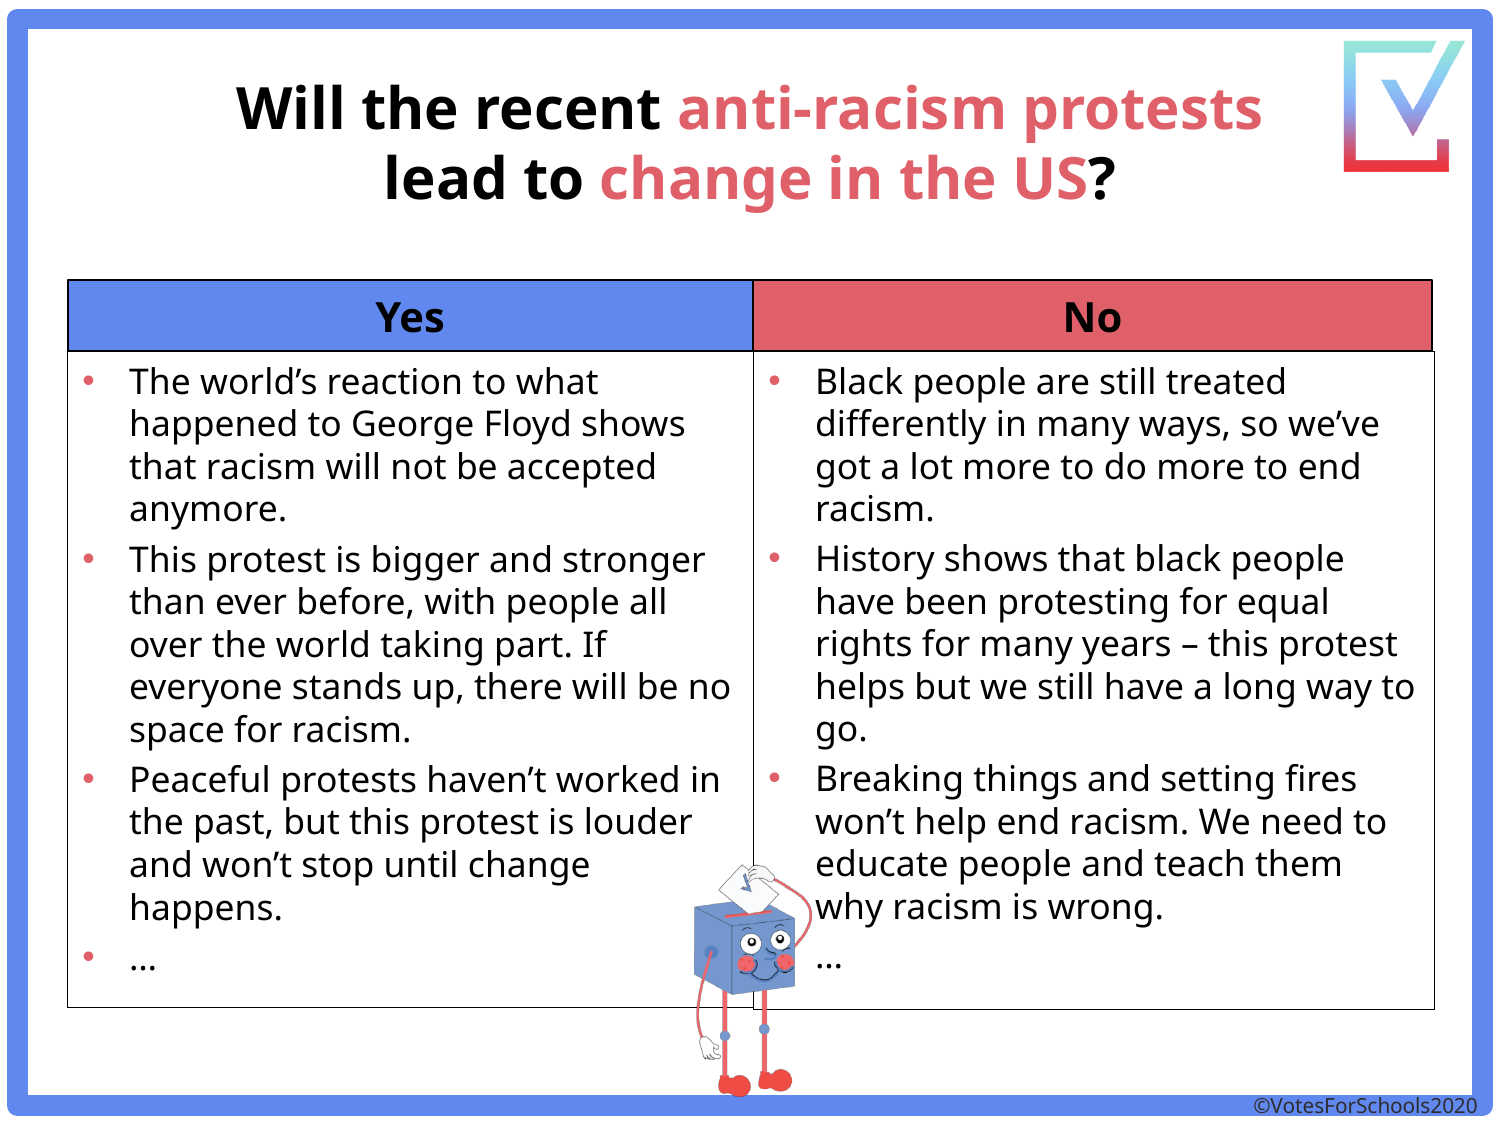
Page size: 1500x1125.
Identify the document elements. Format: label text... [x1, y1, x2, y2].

list The world’s reaction to what happened to George Floyd shows that racism will not be accepted anymore. This protest is bigger and stronger than ever before, with people all over the world taking part. If everyone stands up, there will be no space for racism. Peaceful protests haven’t worked in the past, but this protest is louder and won’t stop until change happens. … [67, 351, 753, 1008]
picture [694, 864, 812, 1097]
text_box Will the recent anti-racism protests lead to change in the US? [171, 56, 1329, 226]
picture [1341, 38, 1467, 174]
list Black people are still treated differently in many ways, so we’ve got a lot more to do more to end racism. History shows that black people have been protesting for equal rights for many years – this protest helps but we still have a long way to go. Breaking things and setting fires won’t help end racism. We need to educate people and teach them why racism is wrong. … [753, 351, 1435, 1010]
